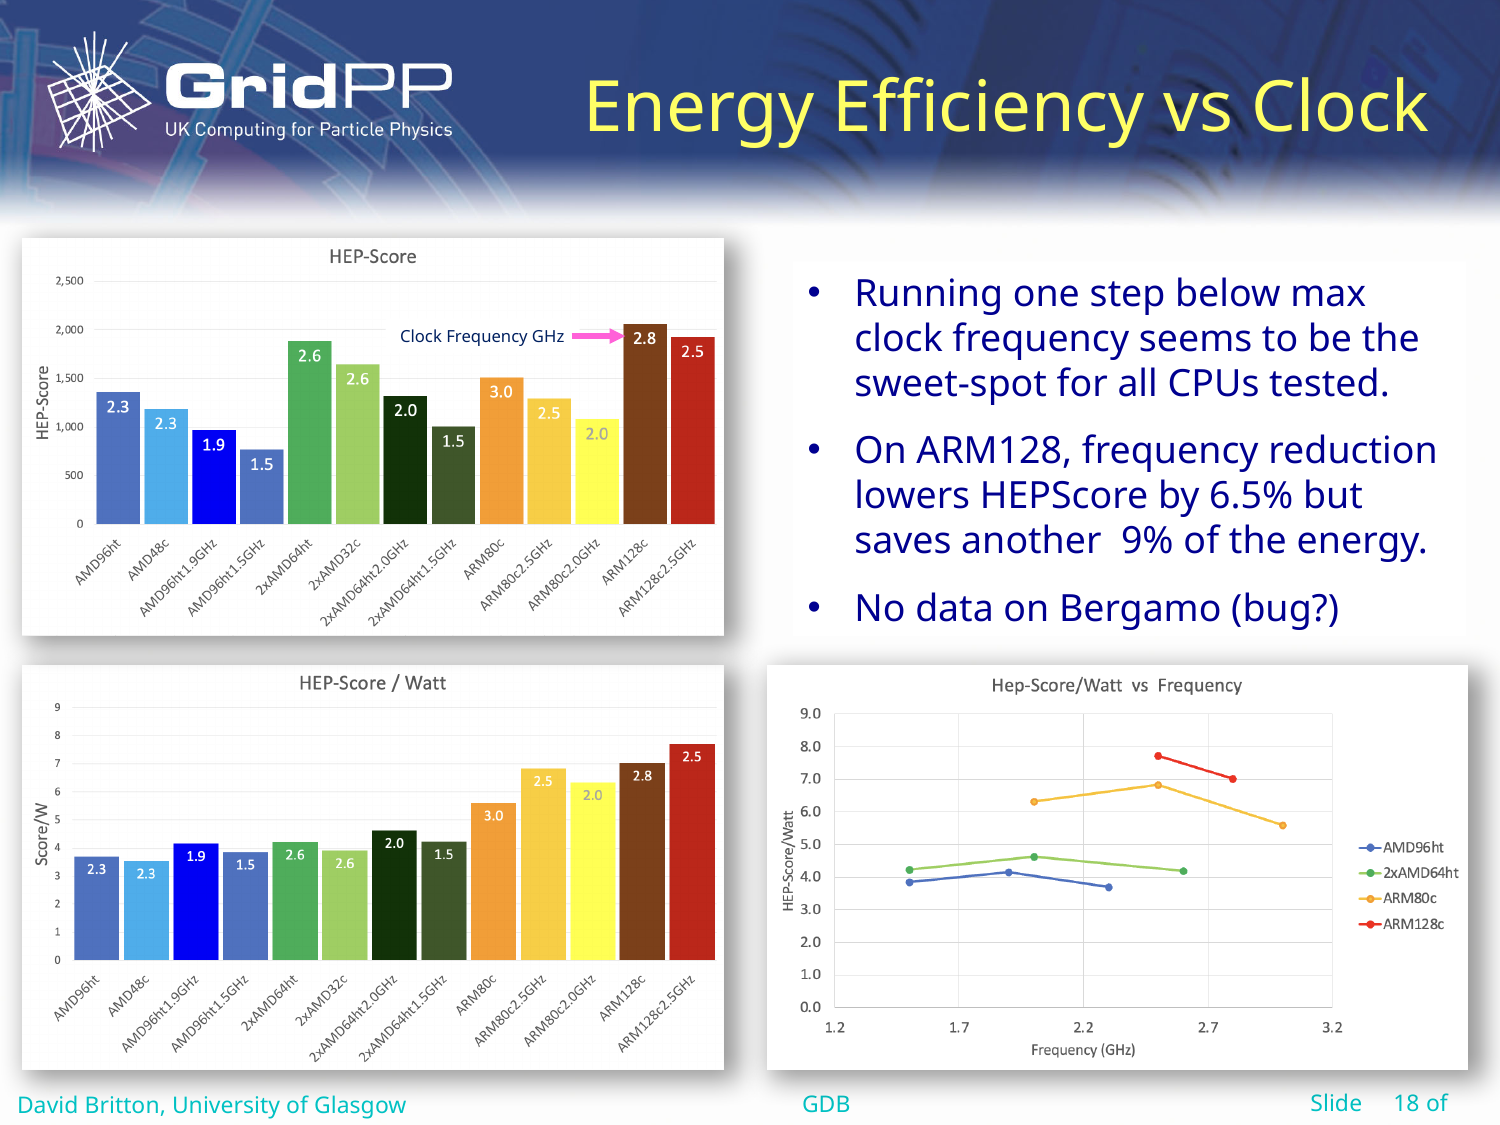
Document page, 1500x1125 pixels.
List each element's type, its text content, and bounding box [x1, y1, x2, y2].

slide_number David Britton, University of Glasgow [1, 1082, 526, 1125]
text_box Running one step below max clock frequency seems to be the sweet-spot for all CPUs tested. On ARM128, frequency reduction lowers HEPScore by 6.5% but saves another 9% of the energy. No data on Bergamo (bug?) [792, 261, 1466, 636]
picture [0, 0, 1500, 1125]
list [22, 664, 724, 1070]
title Energy Efficiency vs Clock [562, 15, 1451, 191]
footer GDB [526, 1081, 1127, 1125]
